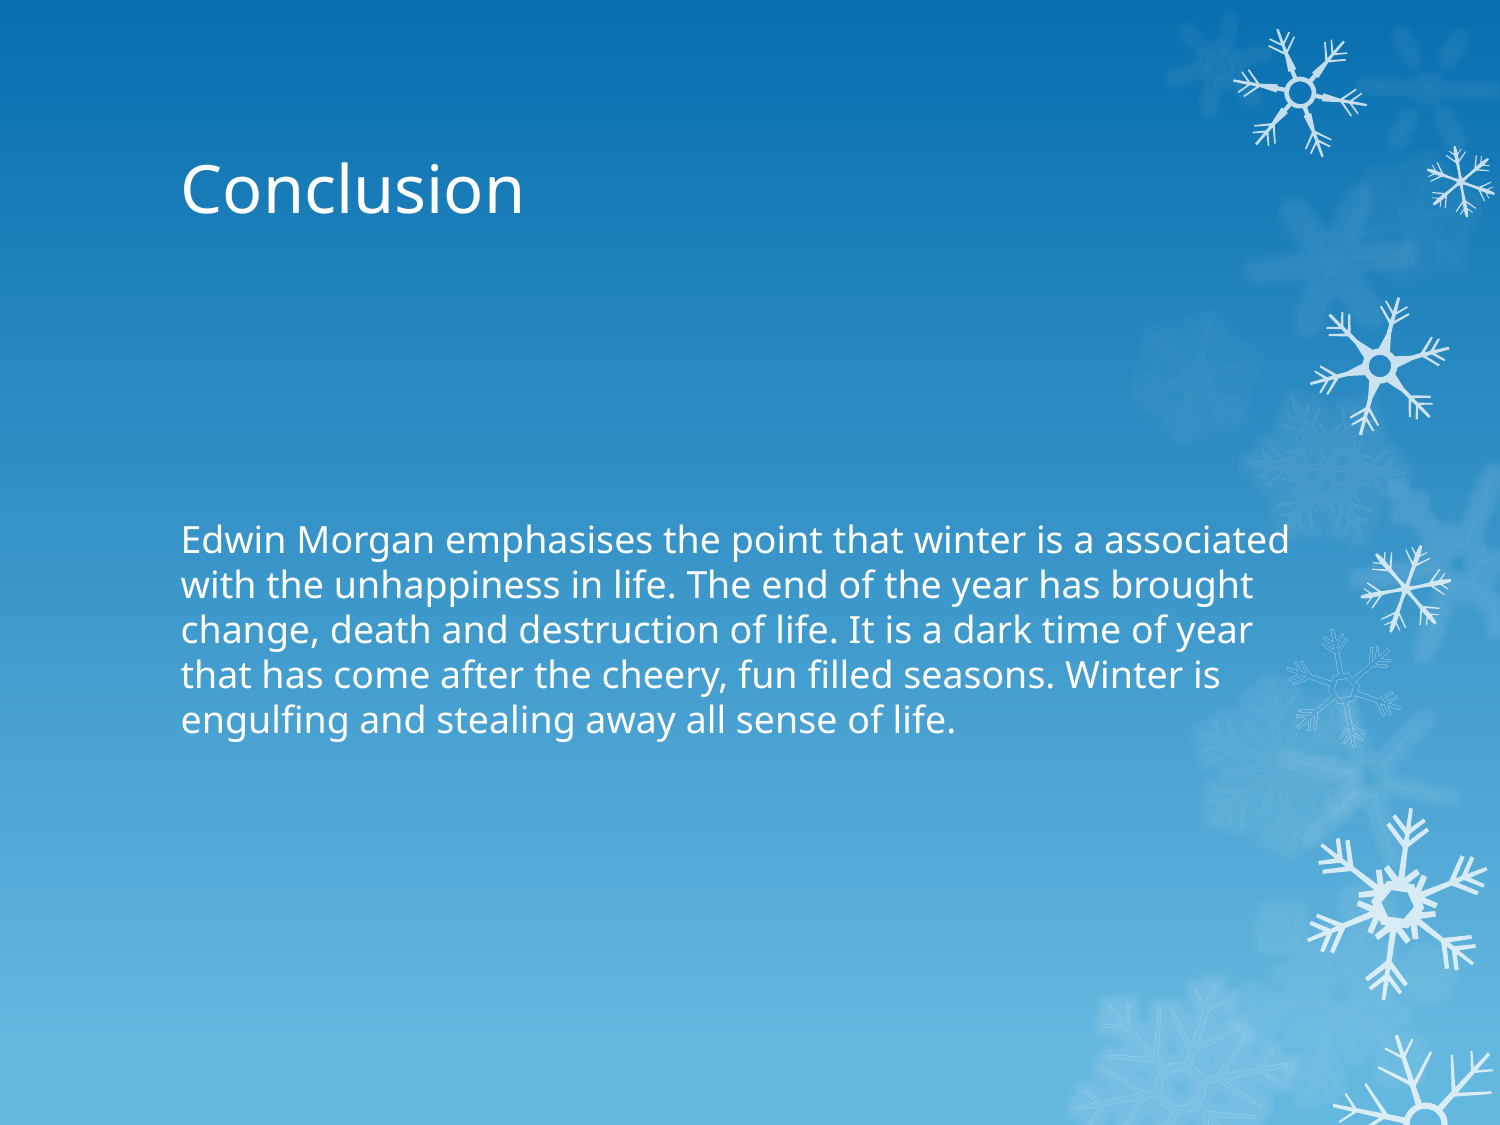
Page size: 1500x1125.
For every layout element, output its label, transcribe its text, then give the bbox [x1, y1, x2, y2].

list Edwin Morgan emphasises the point that winter is a associated with the unhappiness in life. The end of the year has brought change, death and destruction of life. It is a dark time of year that has come after the cheery, fun filled seasons. Winter is engulfing and stealing away all sense of life. [165, 296, 1335, 962]
title Conclusion [165, 110, 1335, 263]
